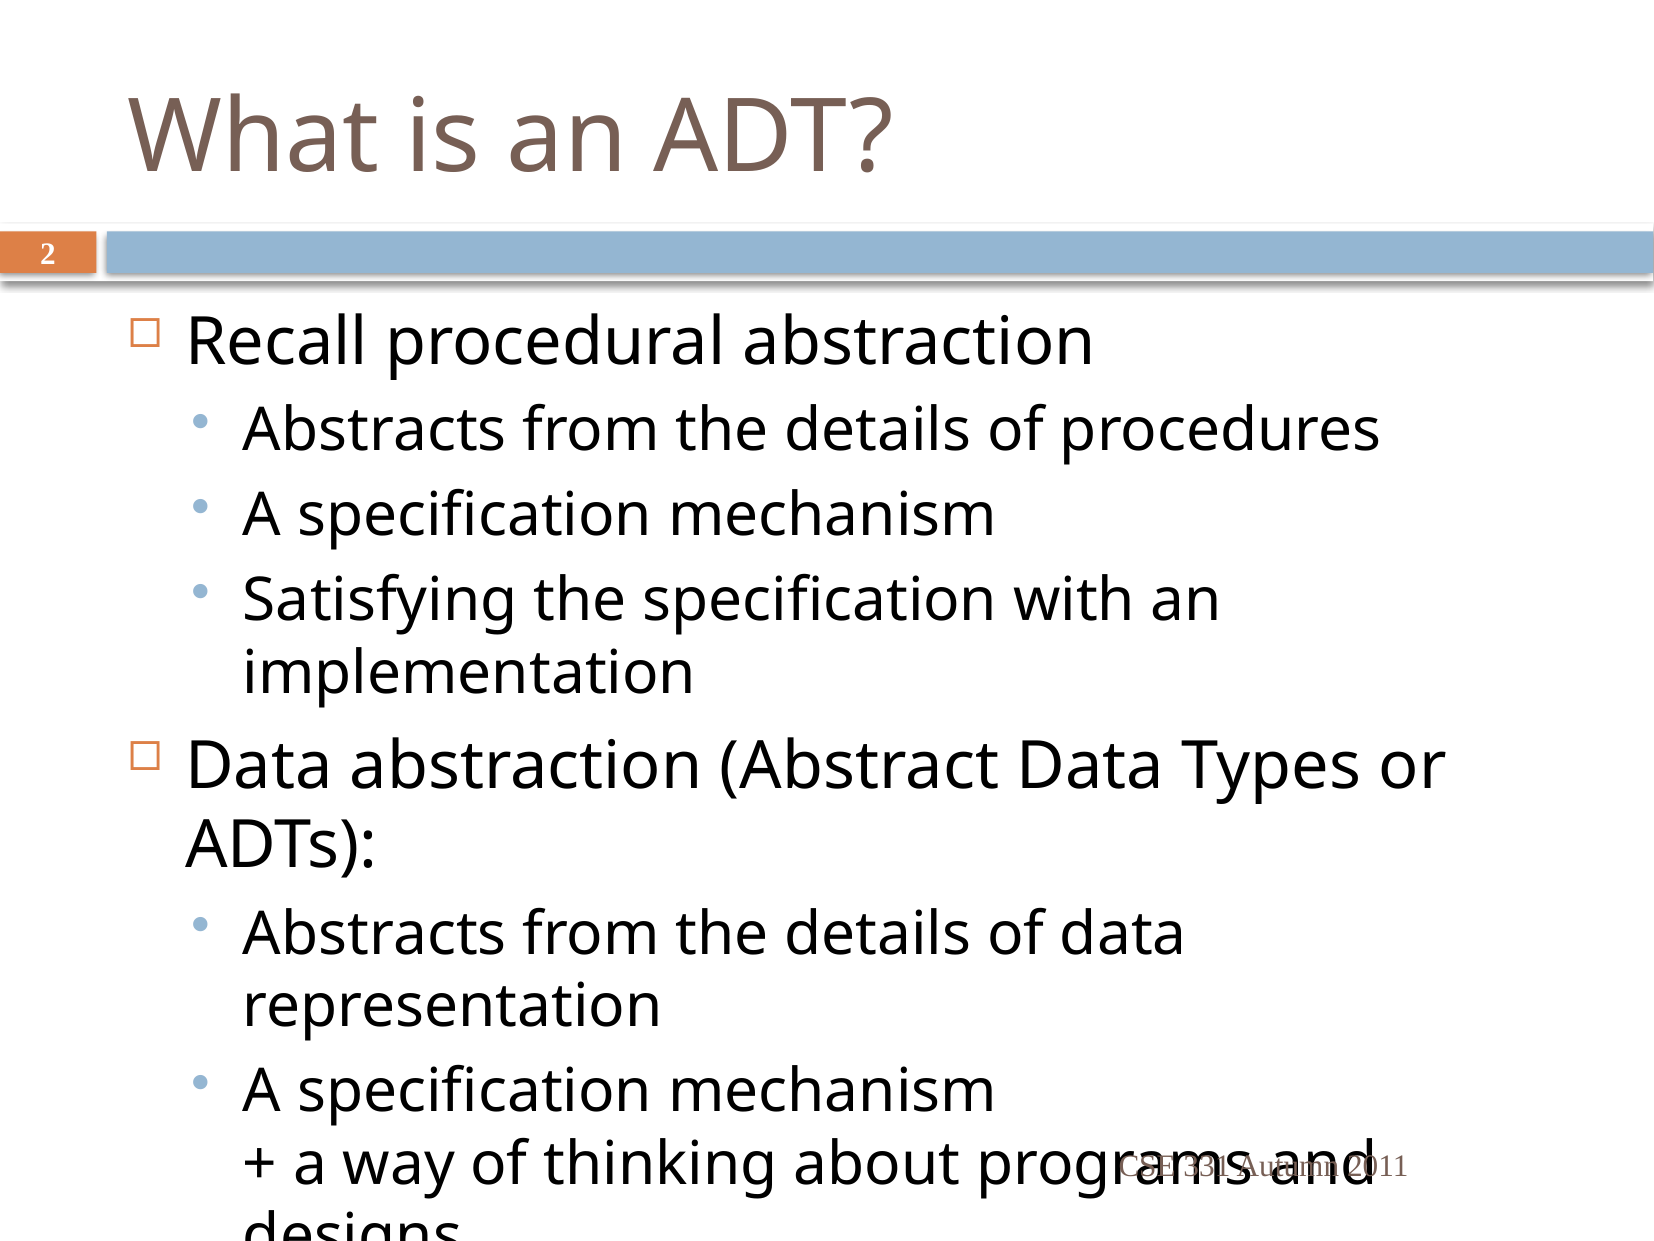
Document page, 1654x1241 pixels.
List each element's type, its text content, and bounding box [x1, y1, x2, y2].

slide_number CSE 331 Autumn 2011 [1102, 1130, 1585, 1197]
title What is an ADT? [110, 41, 1585, 221]
list Recall procedural abstraction Abstracts from the details of procedures A specification mechanism Satisfying the specification with an implementation Data abstraction (Abstract Data Types or ADTs): Abstracts from the details of data representation A specification mechanism + a way of thinking about programs and designs Satisfying the specification with an implementation [110, 289, 1585, 1109]
slide_number 2 [0, 230, 97, 275]
